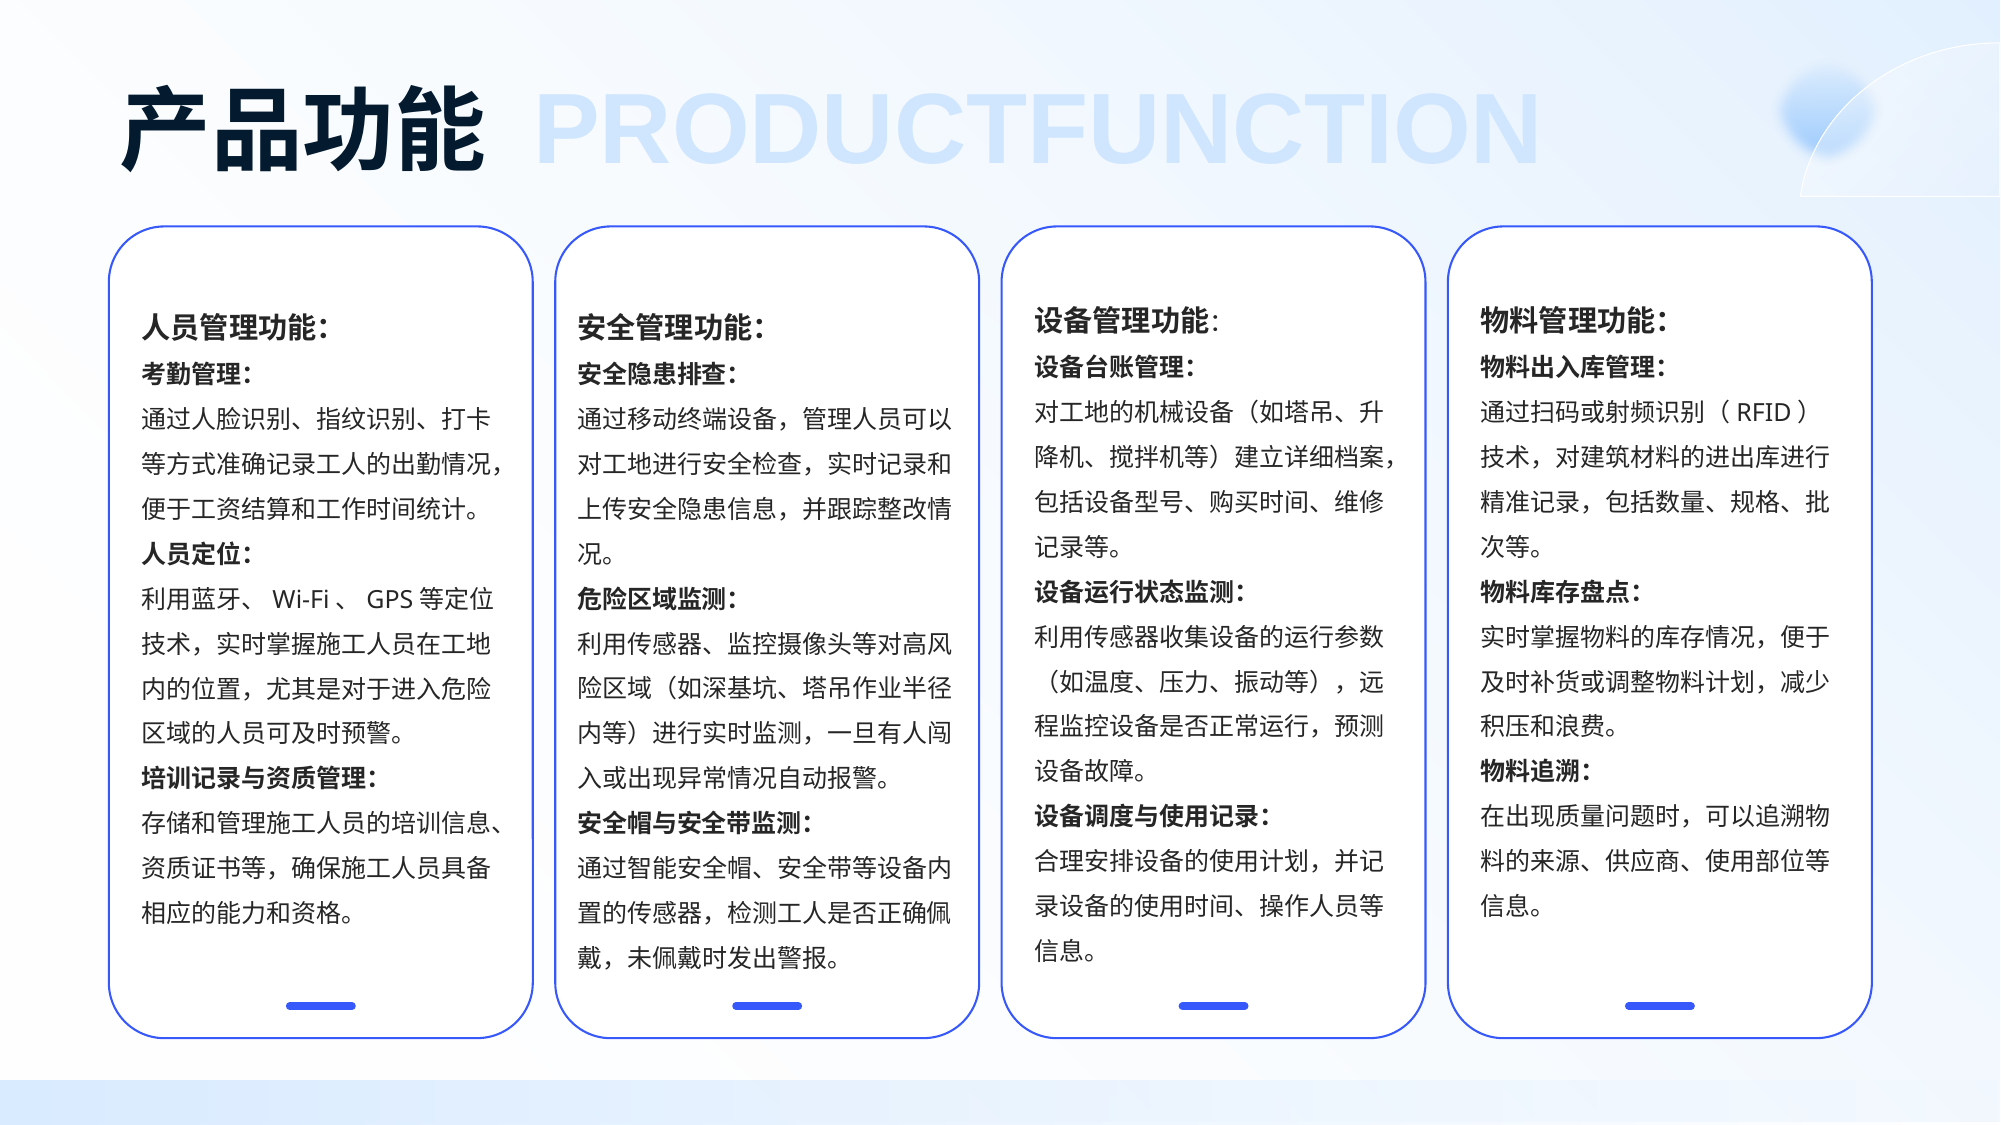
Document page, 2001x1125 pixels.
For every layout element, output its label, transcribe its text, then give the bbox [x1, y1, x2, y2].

text_box [554, 225, 981, 1040]
text_box [107, 225, 534, 1040]
text_box [1000, 225, 1427, 1040]
text_box 设备管理功能： 设备台账管理： 对工地的机械设备（如塔吊、升降机、搅拌机等）建立详细档案，包括设备型号、购买时间、维修记录等。 设备运行状态监测： 利用传感器收集设备的运行参数（如温度、压力、振动等），远程监控设备是否正常运行，预测设备故障。 设备调度与使用记录： 合理安排设备的使用计划，并记录设备的使用时间、操作人员等信息。 [1034, 291, 1393, 700]
text_box 安全管理功能： 安全隐患排查： 通过移动终端设备，管理人员可以对工地进行安全检查，实时记录和上传安全隐患信息，并跟踪整改情况。 危险区域监测： 利用传感器、监控摄像头等对高风险区域（如深基坑、塔吊作业半径内等）进行实时监测，一旦有人闯入或出现异常情况自动报警。 安全帽与安全带监测： 通过智能安全帽、安全带等设备内置的传感器，检测工人是否正确佩戴，未佩戴时发出警报。 [577, 291, 958, 700]
text_box 物料管理功能： 物料出入库管理： 通过扫码或射频识别（RFID）技术，对建筑材料的进出库进行精准记录，包括数量、规格、批次等。 物料库存盘点： 实时掌握物料的库存情况，便于及时补货或调整物料计划，减少积压和浪费。 物料追溯： 在出现质量问题时，可以追溯物料的来源、供应商、使用部位等信息。 [1480, 291, 1840, 700]
title 产品功能 PRODUCTFUNCTION [119, 6, 1607, 184]
text_box [1446, 225, 1873, 1040]
text_box 人员管理功能： 考勤管理： 通过人脸识别、指纹识别、打卡等方式准确记录工人的出勤情况，便于工资结算和工作时间统计。 人员定位： 利用蓝牙、Wi-Fi、GPS等定位技术，实时掌握施工人员在工地内的位置，尤其是对于进入危险区域的人员可及时预警。 培训记录与资质管理： 存储和管理施工人员的培训信息、资质证书等，确保施工人员具备相应的能力和资格。 [141, 291, 501, 700]
